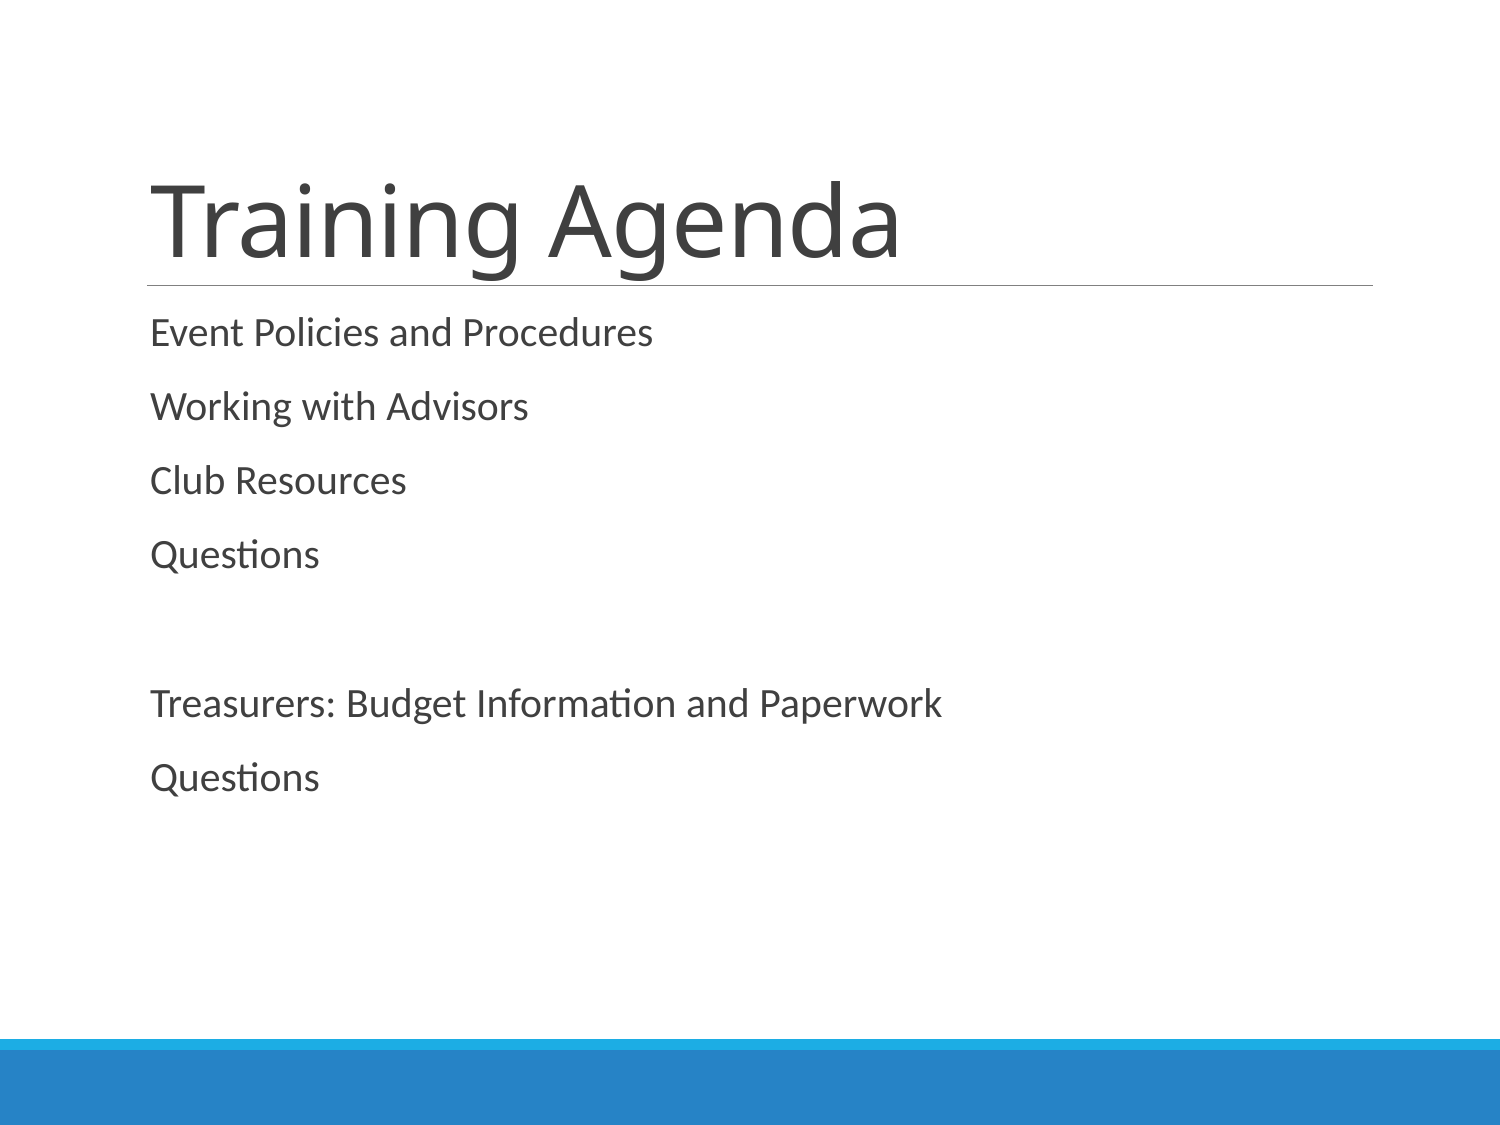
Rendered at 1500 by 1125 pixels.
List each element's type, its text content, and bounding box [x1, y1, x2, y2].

title Training Agenda [135, 47, 1373, 285]
list Event Policies and Procedures Working with Advisors Club Resources Questions Treasurers: Budget Information and Paperwork Questions [135, 302, 1373, 963]
